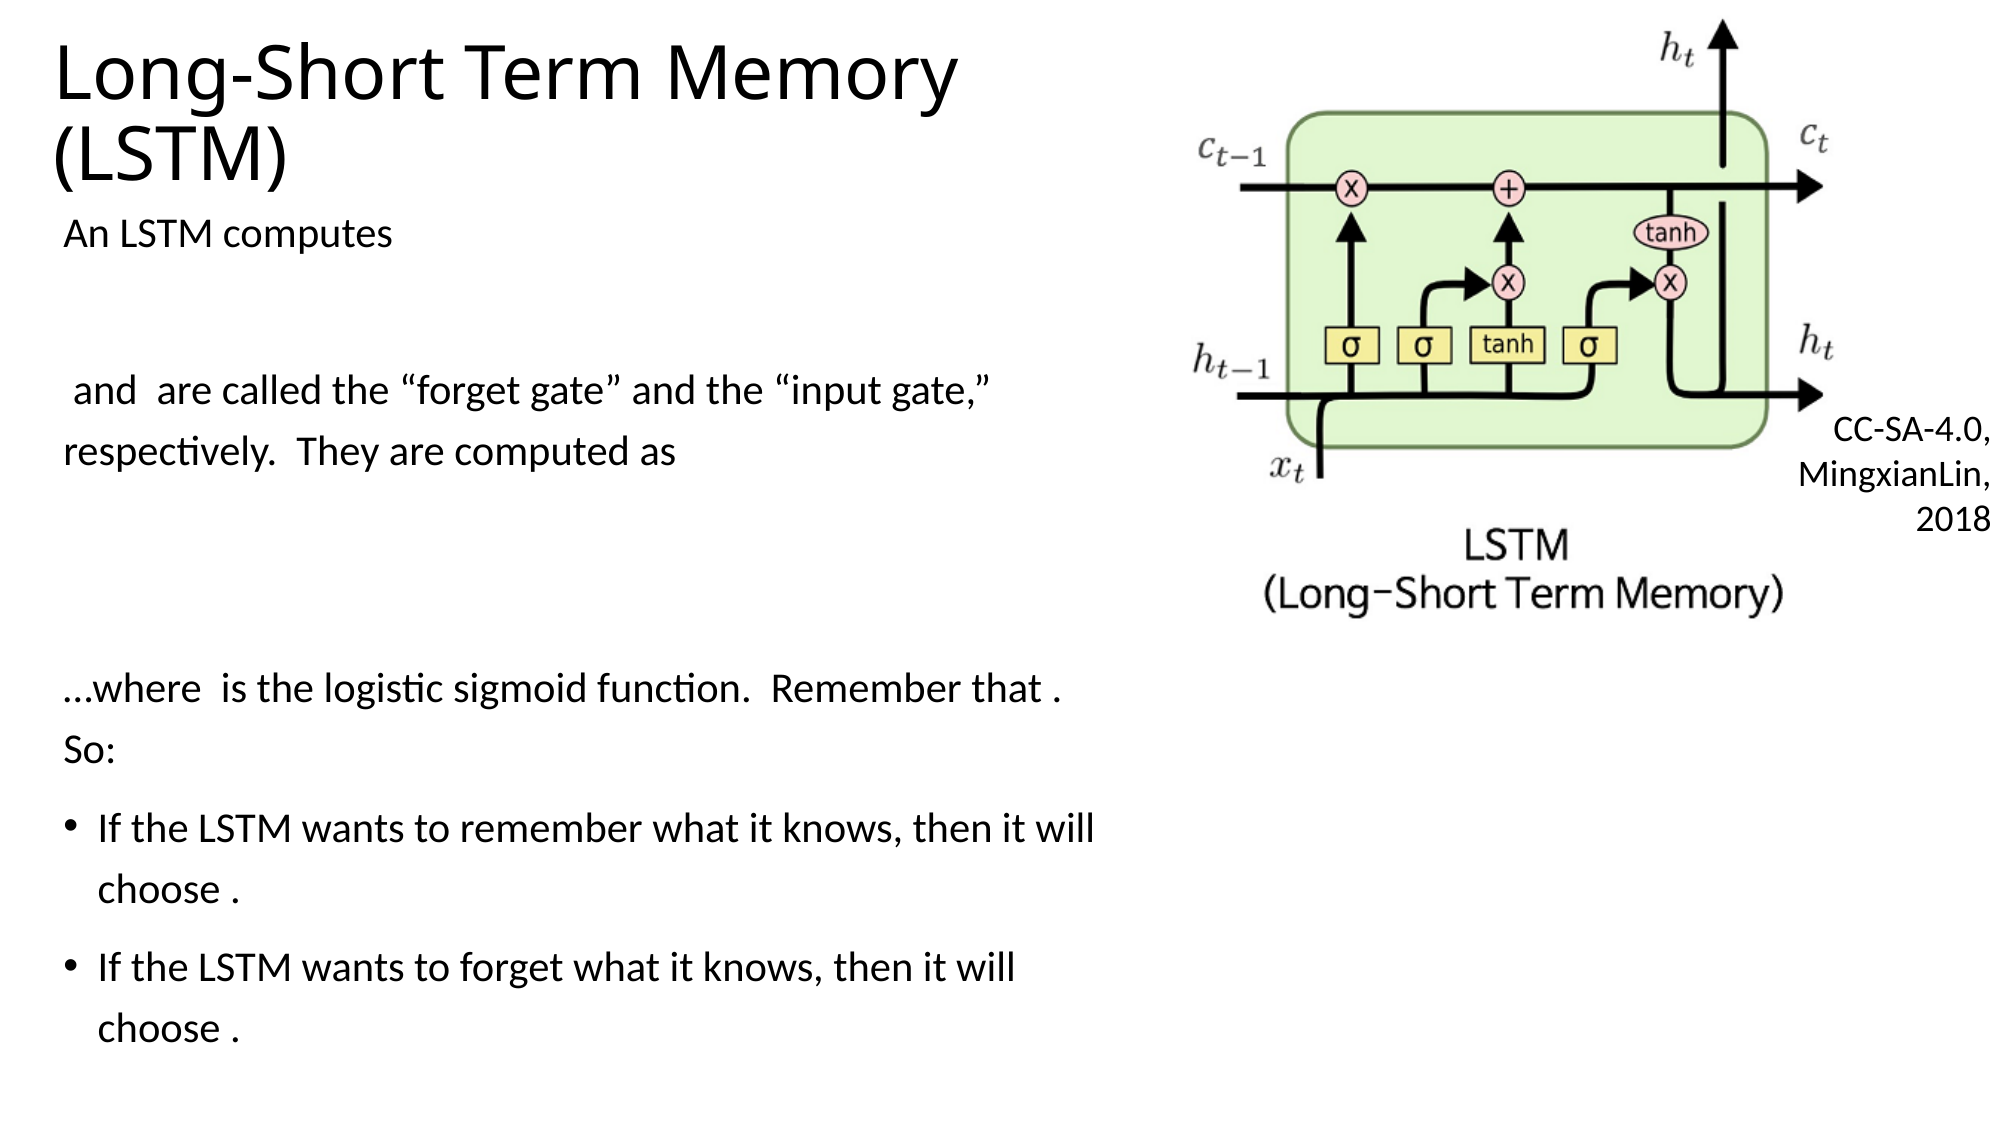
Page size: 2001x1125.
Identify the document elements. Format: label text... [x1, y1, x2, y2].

title Long-Short Term Memory (LSTM) [38, 23, 1141, 209]
text_box CC-SA-4.0, MingxianLin, 2018 [1890, 396, 2000, 547]
picture [1141, 3, 1890, 626]
